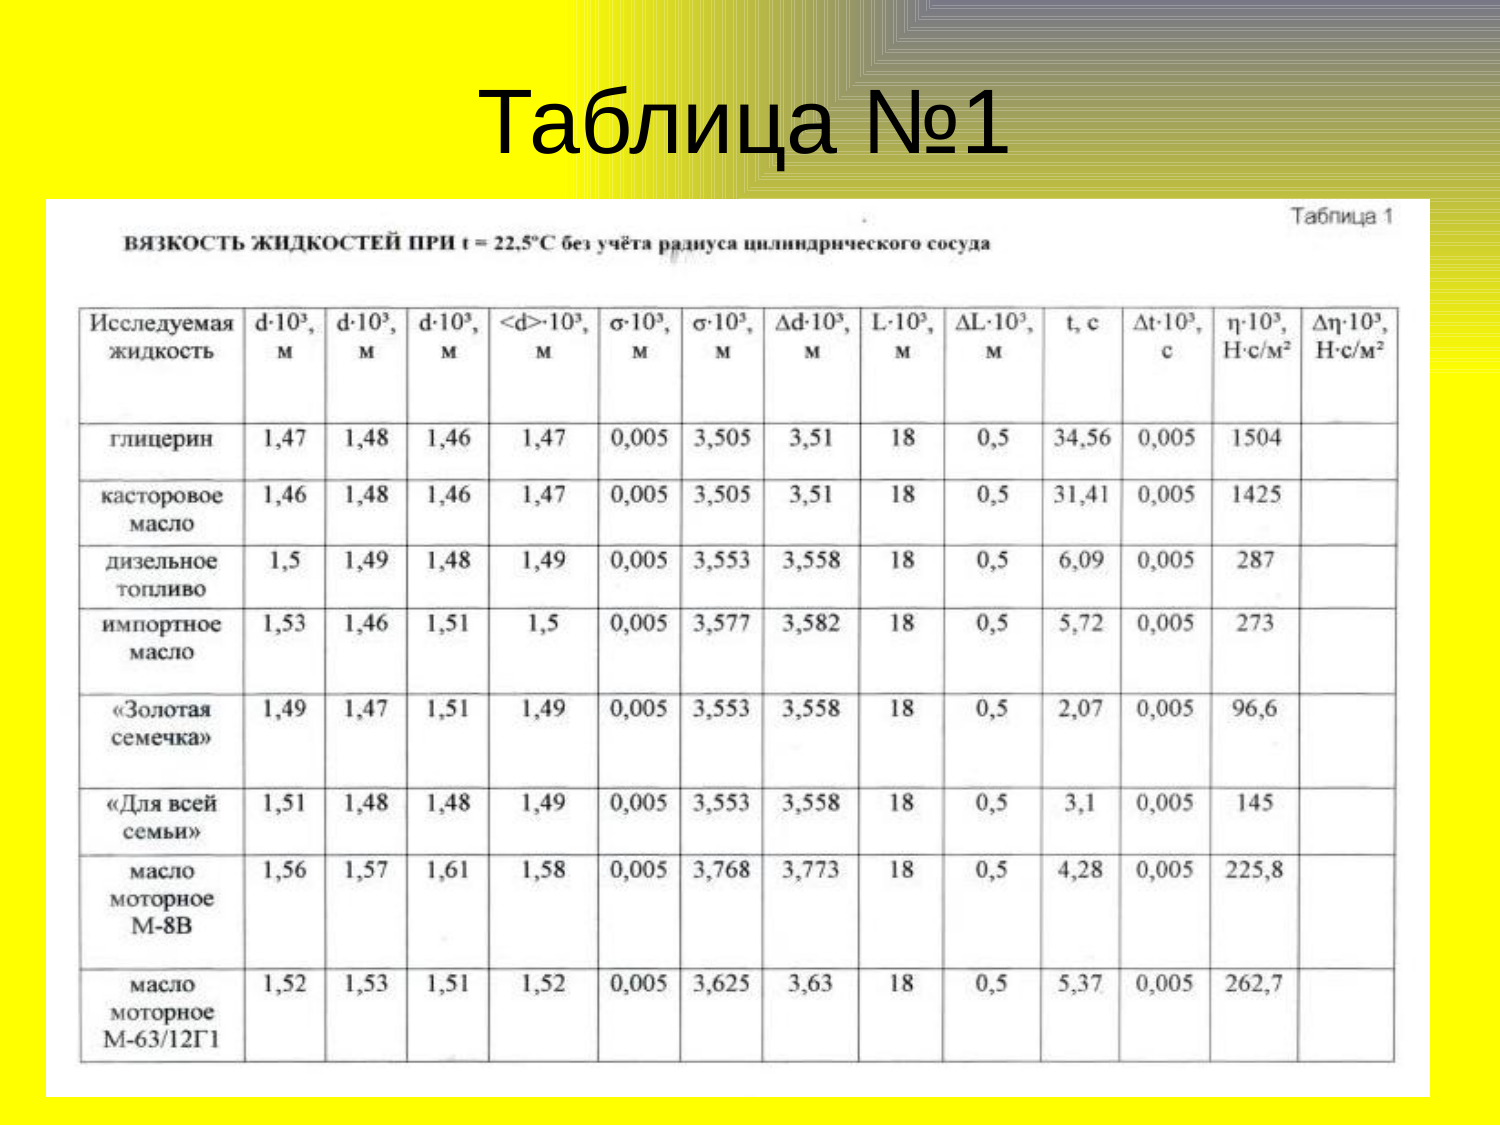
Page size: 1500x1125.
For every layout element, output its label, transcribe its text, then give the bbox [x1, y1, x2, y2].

title Таблица №1 [70, 23, 1421, 197]
picture [46, 198, 1430, 1097]
